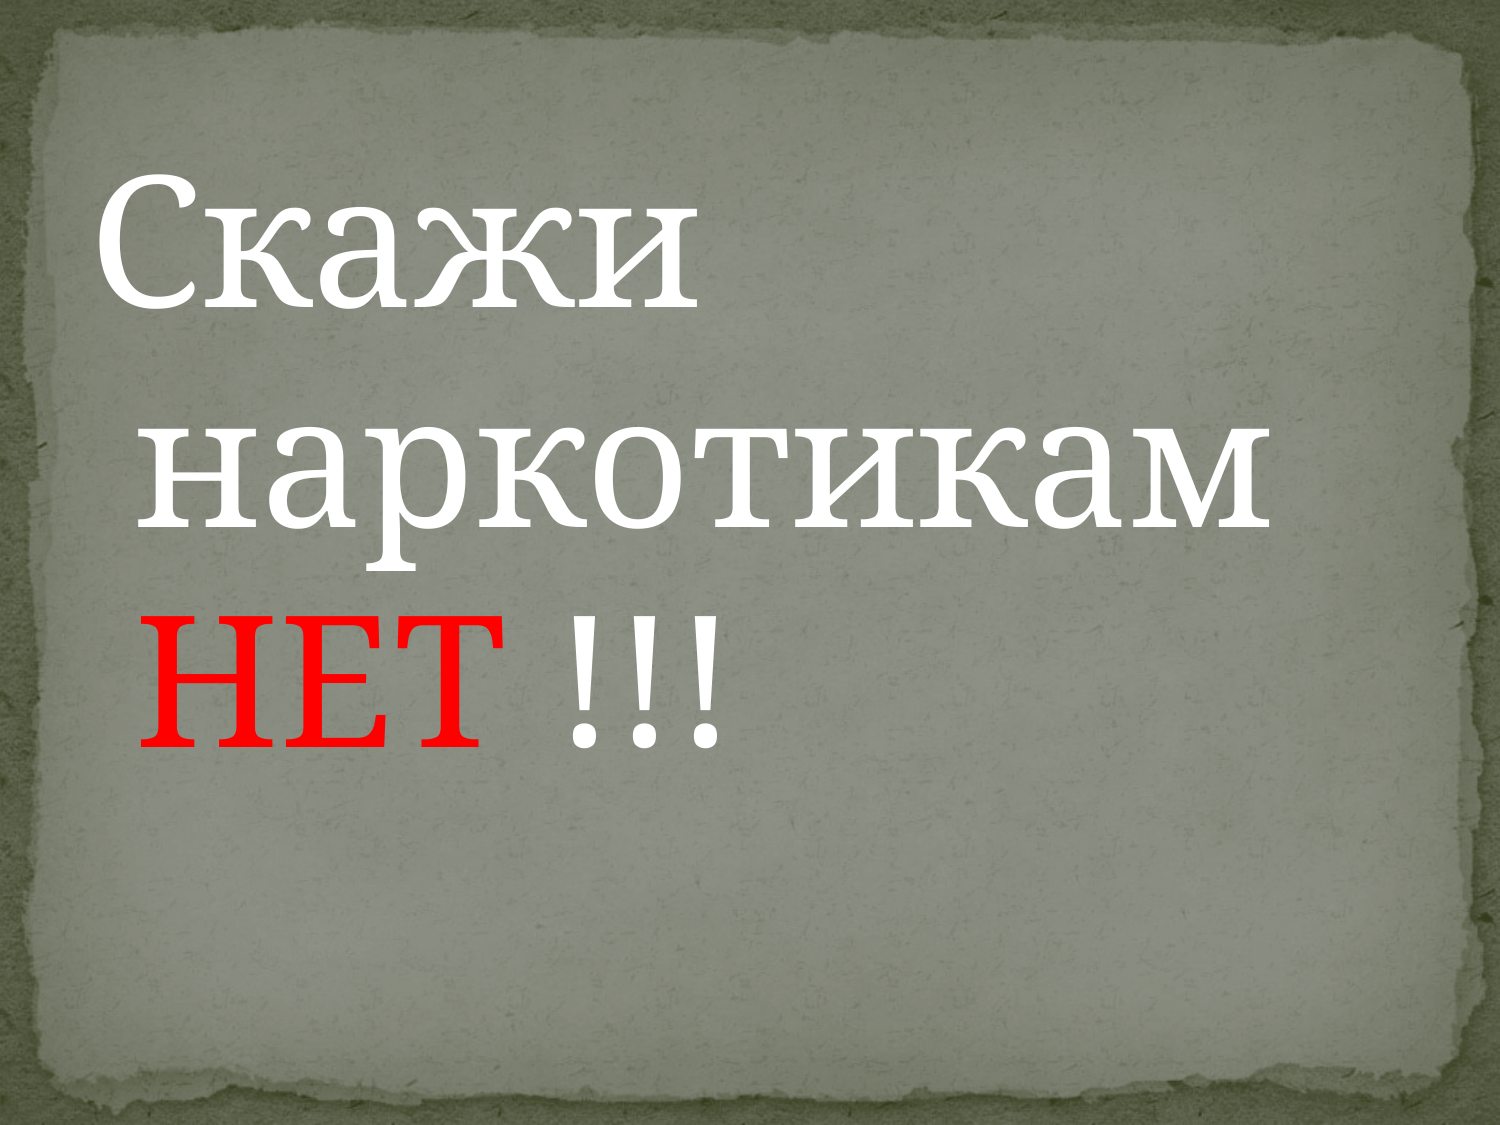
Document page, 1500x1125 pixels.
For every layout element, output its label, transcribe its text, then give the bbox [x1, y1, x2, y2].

list Скажи наркотикам НЕТ !!! [75, 117, 1425, 1000]
